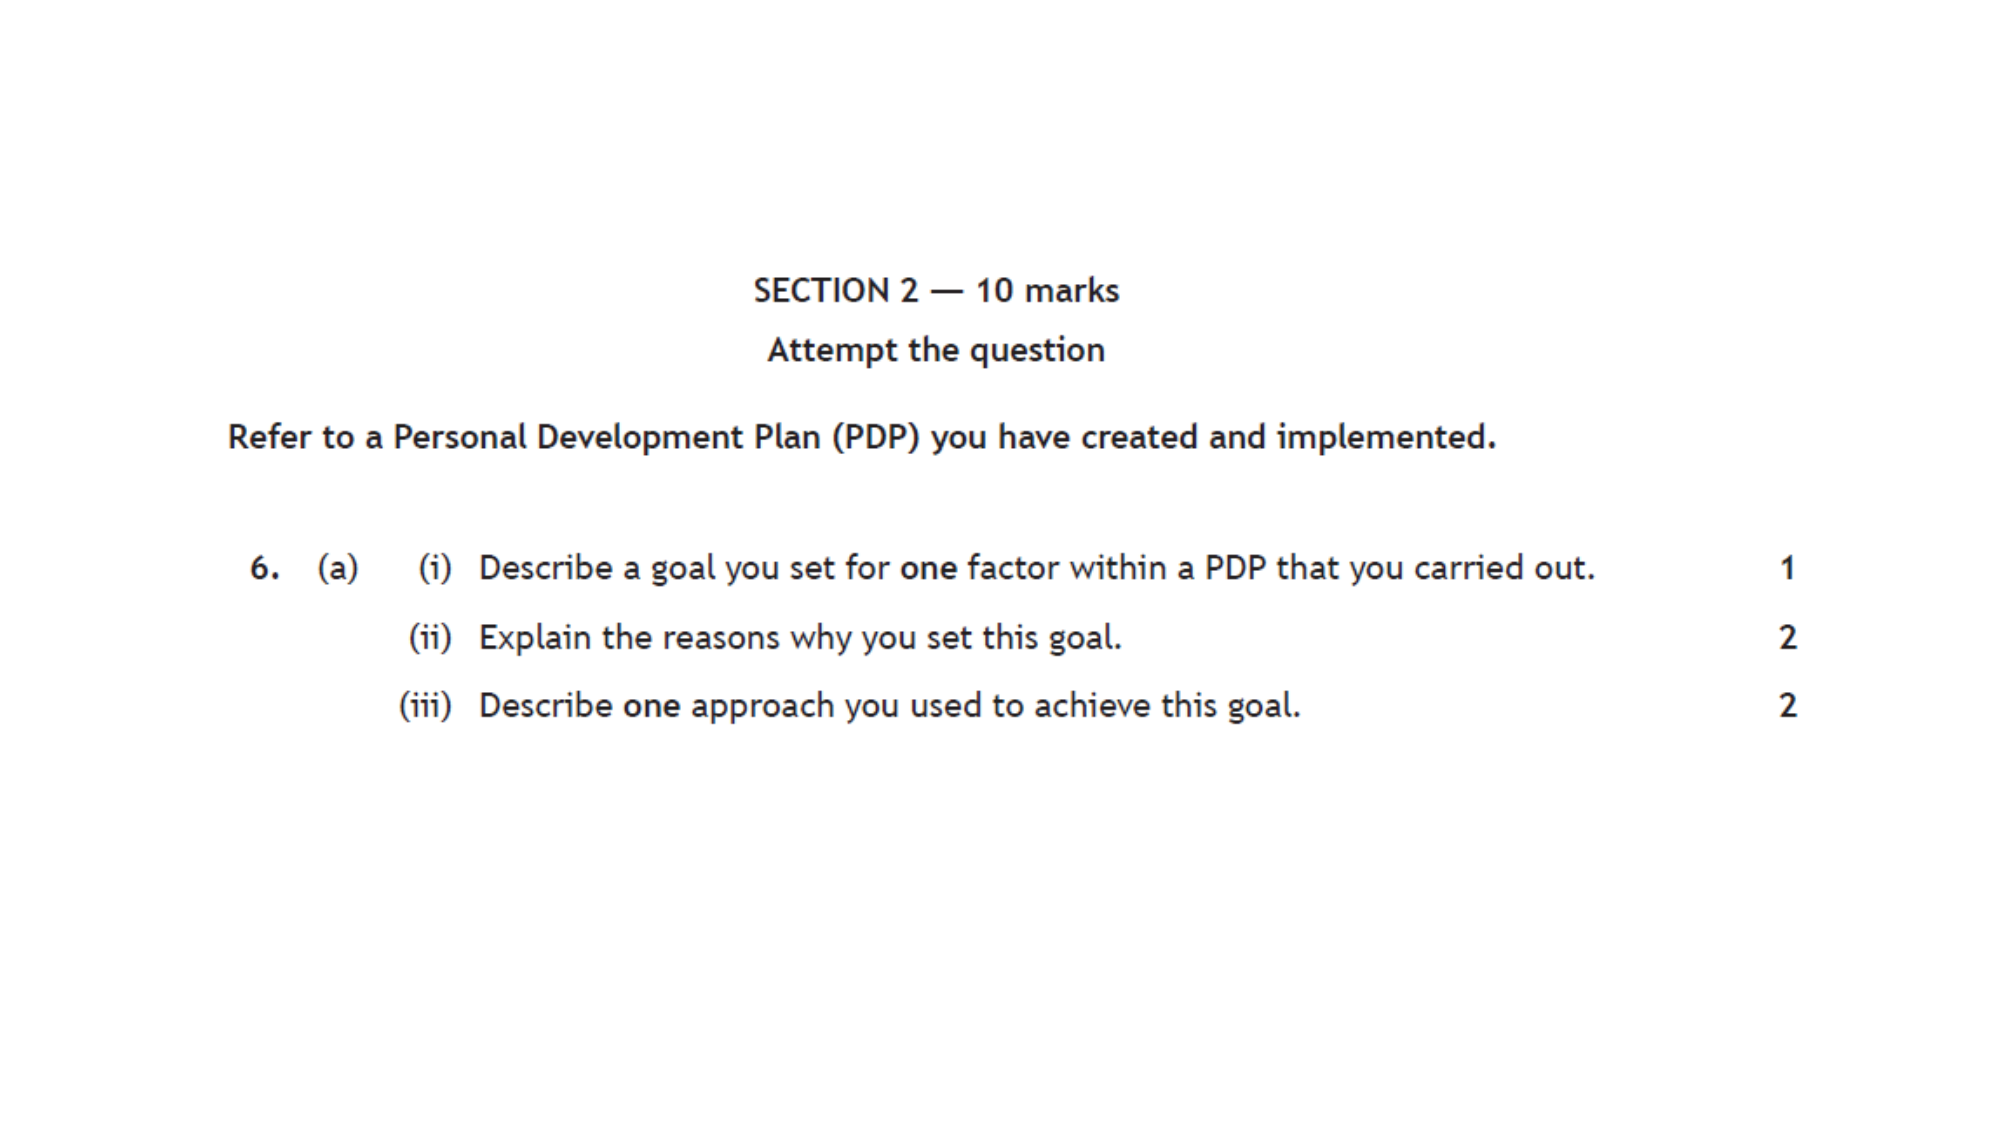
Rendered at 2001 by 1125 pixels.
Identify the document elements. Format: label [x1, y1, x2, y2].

picture [205, 255, 1868, 750]
